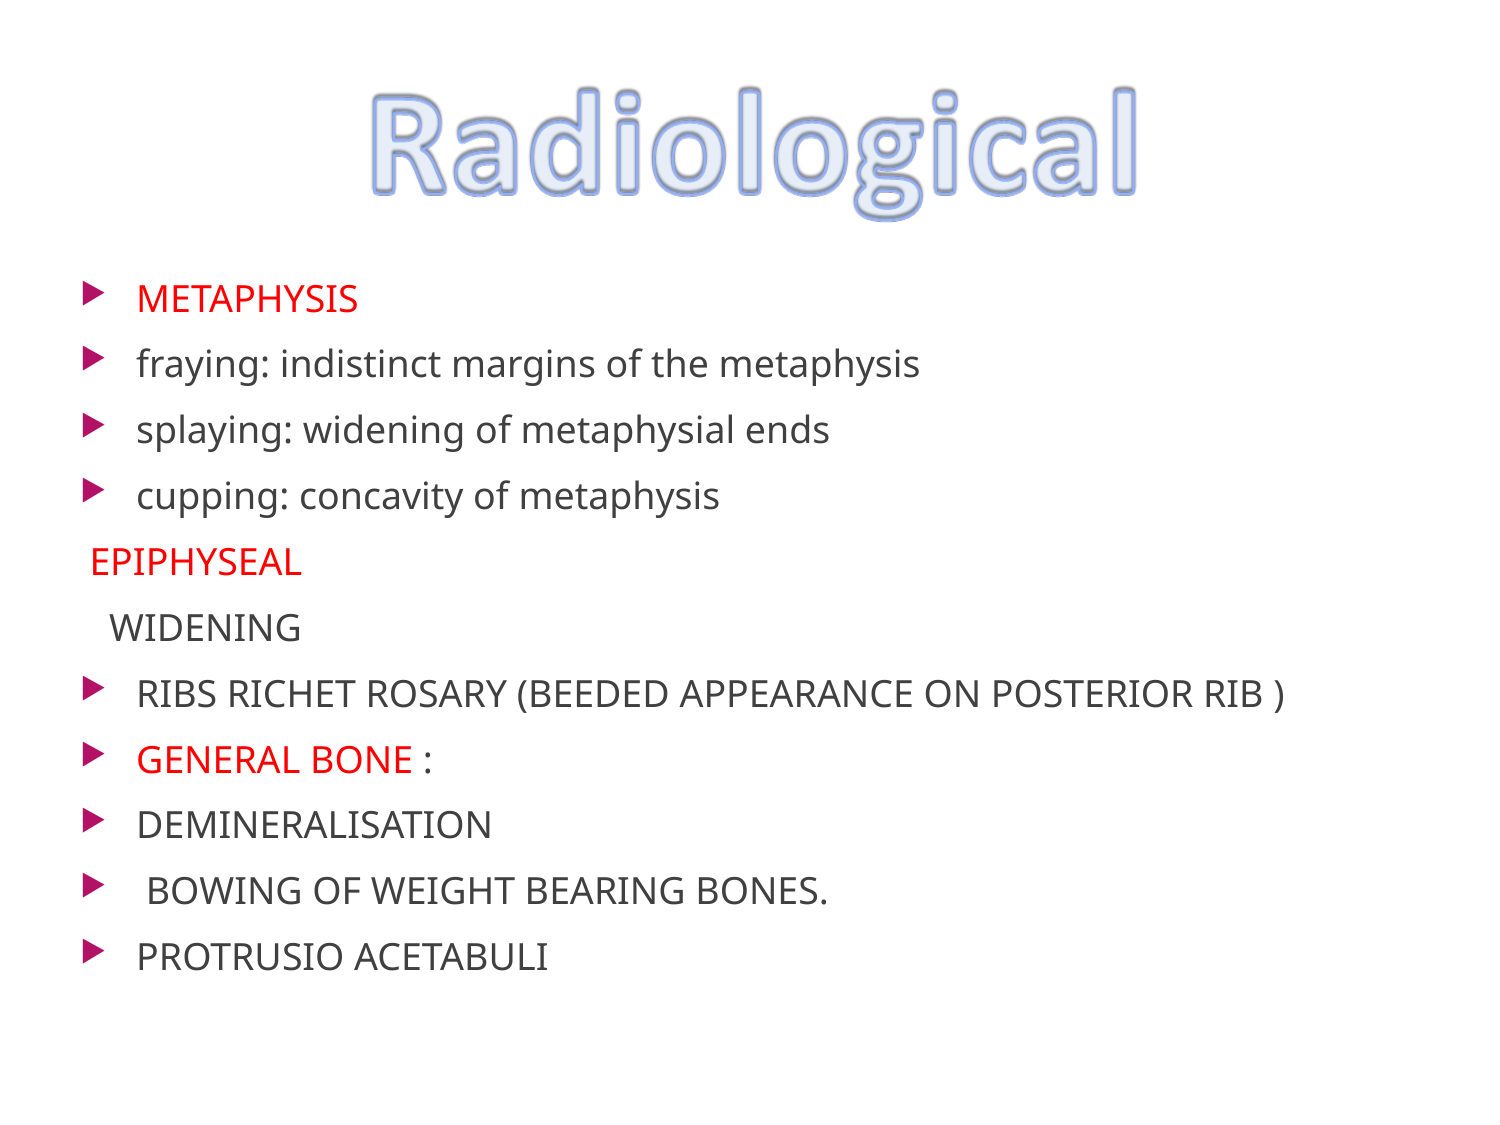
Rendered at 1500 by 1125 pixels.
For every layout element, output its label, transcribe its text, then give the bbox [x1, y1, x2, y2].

picture [268, 0, 1239, 325]
list METAPHYSIS fraying: indistinct margins of the metaphysis splaying: widening of metaphysial ends cupping: concavity of metaphysis EPIPHYSEAL WIDENING RIBS RICHET ROSARY (BEEDED APPEARANCE ON POSTERIOR RIB ) GENERAL BONE : DEMINERALISATION BOWING OF WEIGHT BEARING BONES. PROTRUSIO ACETABULI [64, 267, 1415, 1010]
